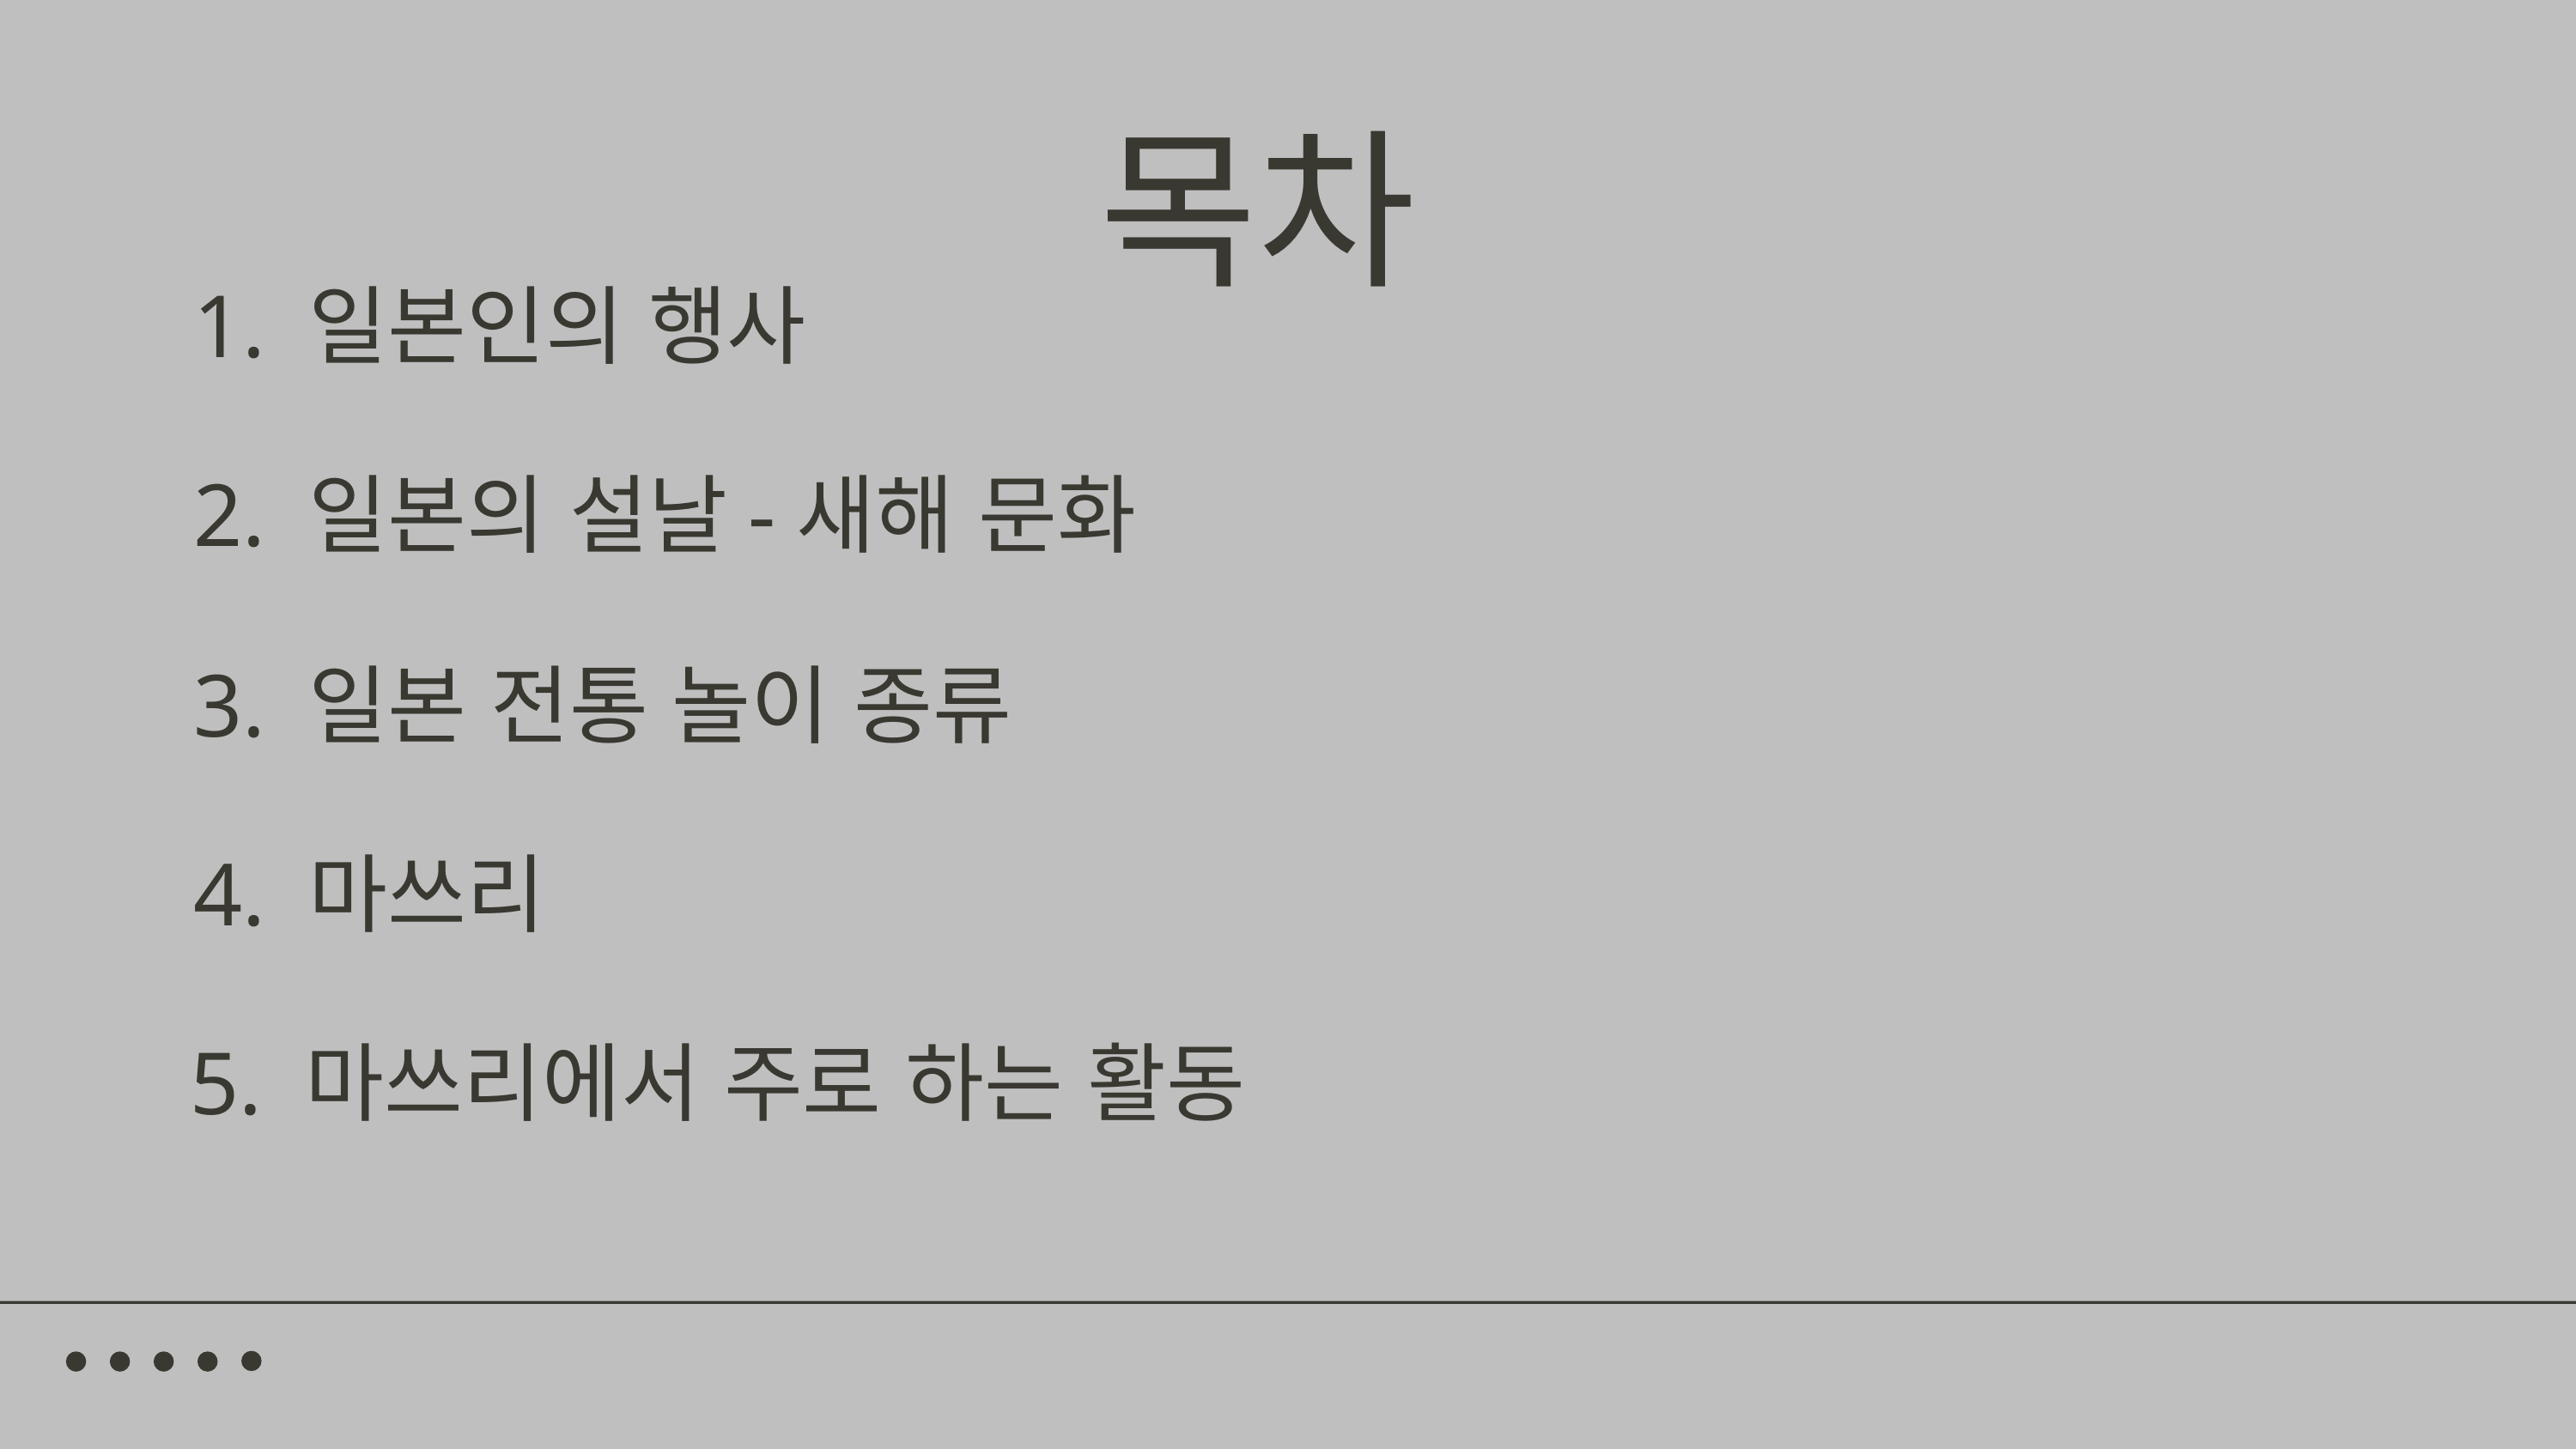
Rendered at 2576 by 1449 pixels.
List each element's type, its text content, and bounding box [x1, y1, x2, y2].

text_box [153, 1350, 174, 1373]
text_box 목차 [837, 88, 1678, 308]
text_box 5. 마쓰리에서 주로 하는 활동 [190, 1082, 1288, 1132]
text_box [109, 1350, 131, 1373]
text_box 4. 마쓰리 [193, 892, 747, 943]
text_box 3. 일본 전통 놀이 종류 [193, 703, 1242, 755]
text_box 2. 일본의 설날-새해 문화 [193, 513, 1632, 564]
text_box 1. 일본인의 행사 [193, 324, 1034, 375]
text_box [240, 1350, 263, 1372]
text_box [197, 1350, 218, 1373]
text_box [65, 1350, 87, 1373]
